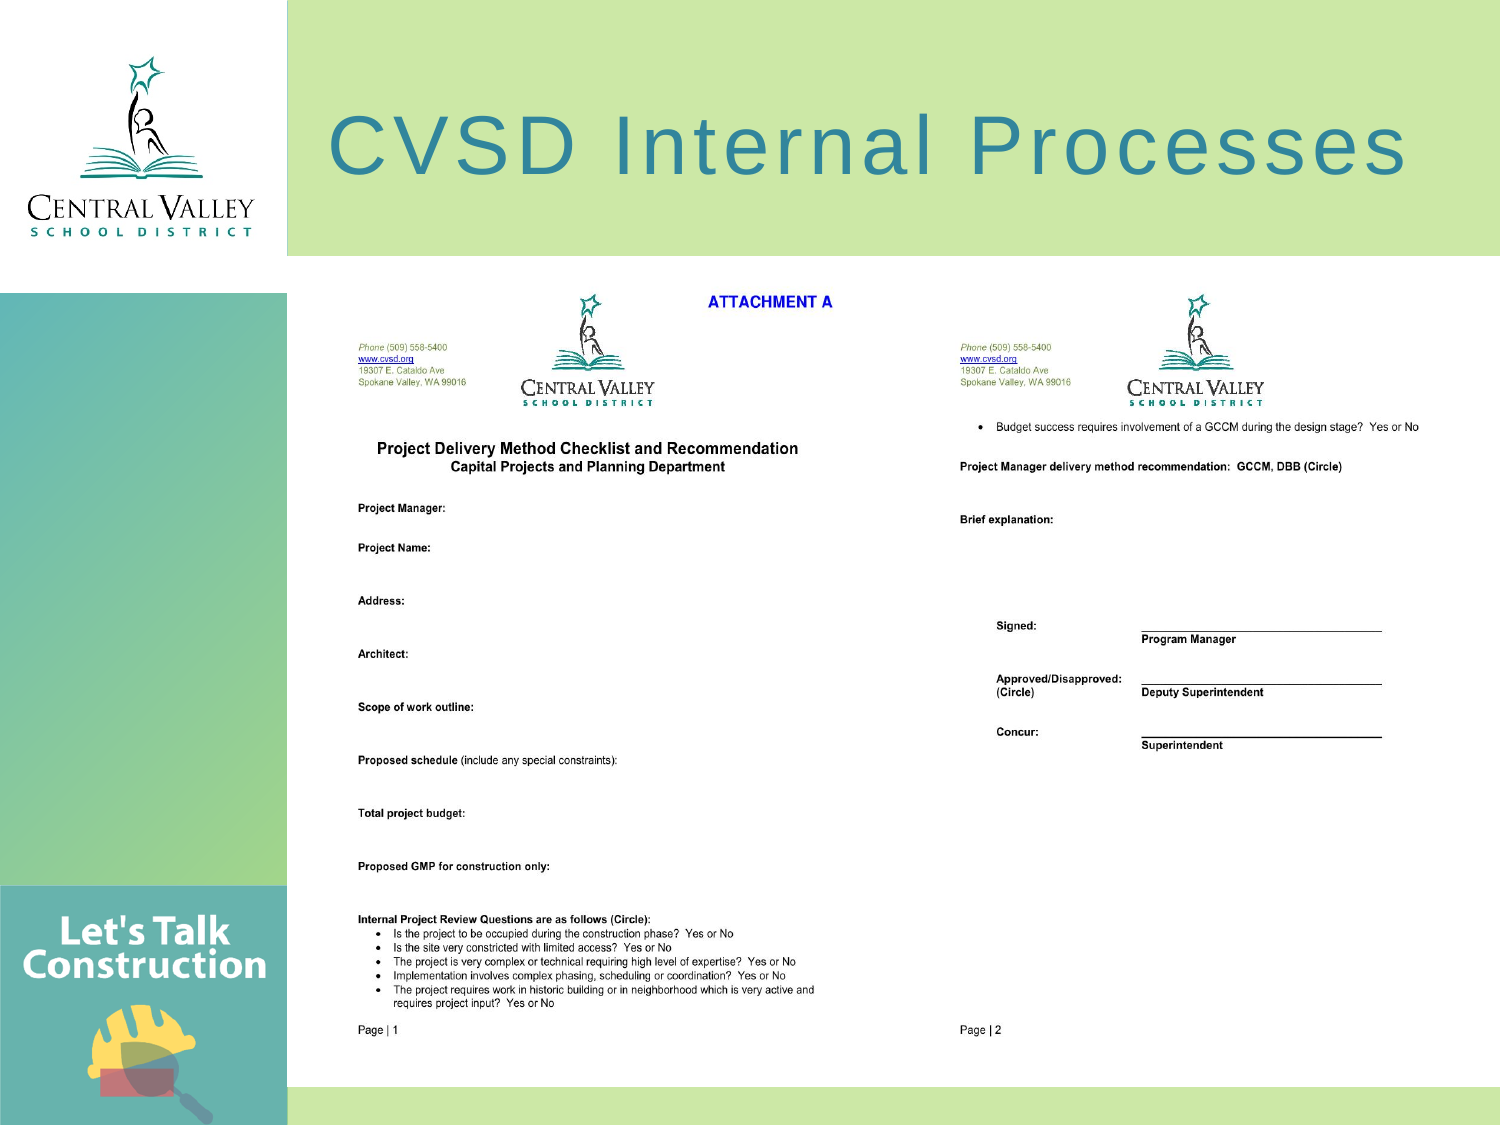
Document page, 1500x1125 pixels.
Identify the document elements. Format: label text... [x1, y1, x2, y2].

picture [0, 0, 1500, 1125]
text_box CVSD Internal Processes [324, 112, 1438, 190]
